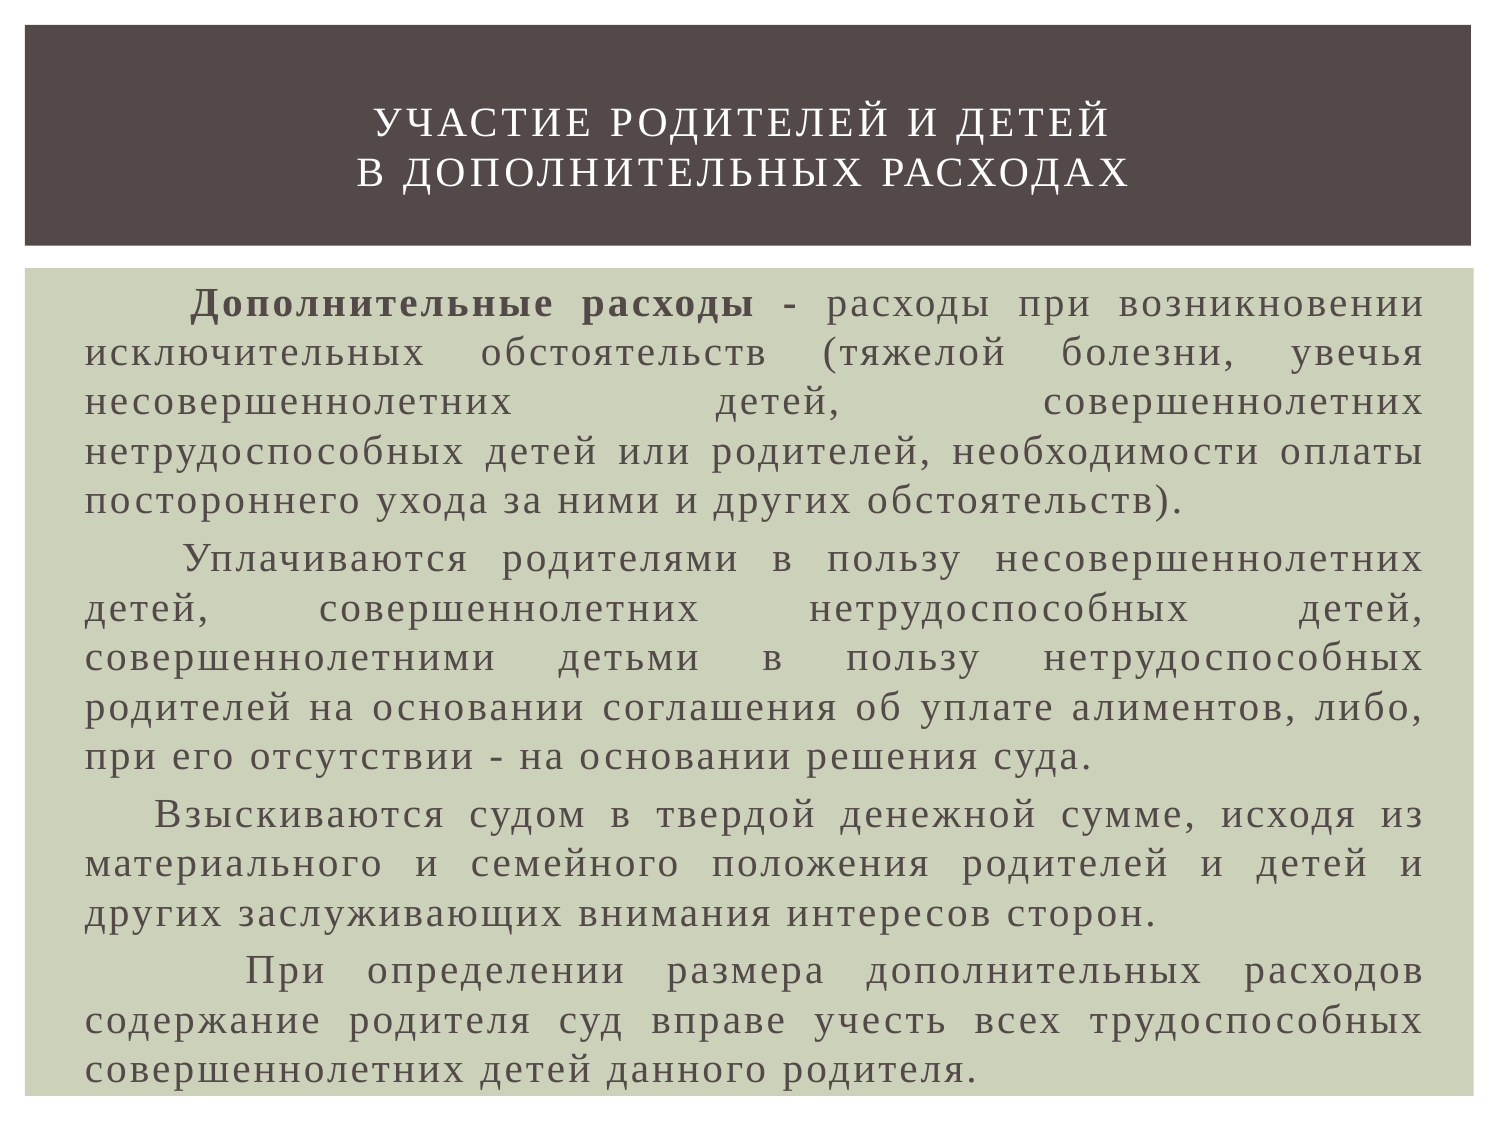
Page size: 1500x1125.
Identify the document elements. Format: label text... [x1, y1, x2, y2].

title Участие родителей и детей в дополнительных расходах [62, 58, 1438, 232]
list Дополнительные расходы - расходы при возникновении исключительных обстоятельств (тяжелой болезни, увечья несовершеннолетних детей, совершеннолетних нетрудоспособных детей или родителей, необходимости оплаты постороннего ухода за ними и других обстоятельств). Уплачиваются родителями в пользу несовершеннолетних детей, совершеннолетних нетрудоспособных детей, совершеннолетними детьми в пользу нетрудоспособных родителей на основании соглашения об уплате алиментов, либо, при его отсутствии - на основании решения суда. Взыскиваются судом в твердой денежной сумме, исходя из материального и семейного положения родителей и детей и других заслуживающих внимания интересов сторон. При определении размера дополнительных расходов содержание родителя суд вправе учесть всех трудоспособных совершеннолетних детей данного родителя. [62, 267, 1442, 1106]
